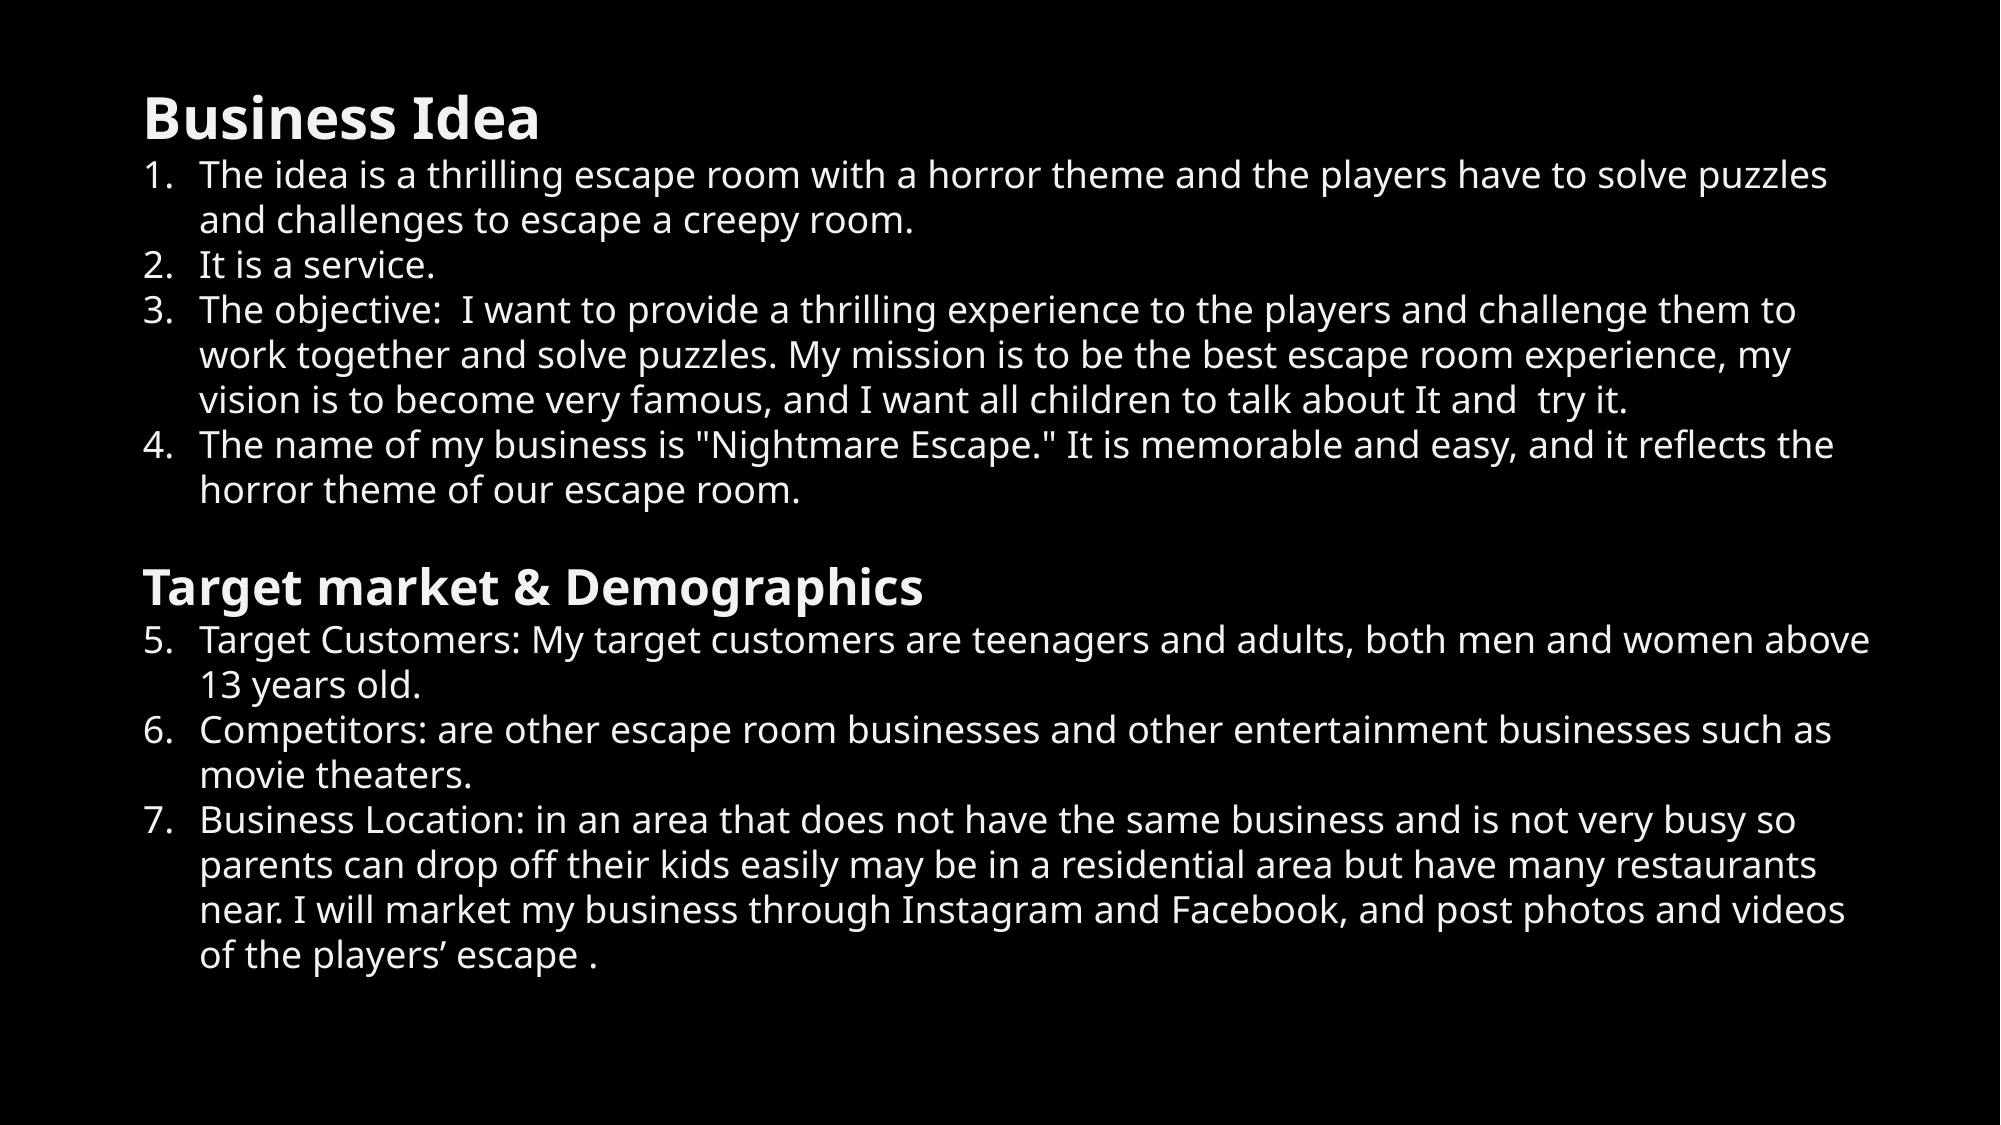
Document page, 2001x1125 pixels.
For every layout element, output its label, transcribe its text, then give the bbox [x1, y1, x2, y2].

text_box Business Idea The idea is a thrilling escape room with a horror theme and the players have to solve puzzles and challenges to escape a creepy room. It is a service. The objective: I want to provide a thrilling experience to the players and challenge them to work together and solve puzzles. My mission is to be the best escape room experience, my vision is to become very famous, and I want all children to talk about It and try it. The name of my business is "Nightmare Escape." It is memorable and easy, and it reflects the horror theme of our escape room. Target market & Demographics Target Customers: My target customers are teenagers and adults, both men and women above 13 years old. Competitors: are other escape room businesses and other entertainment businesses such as movie theaters. Business Location: in an area that does not have the same business and is not very busy so parents can drop off their kids easily may be in a residential area but have many restaurants near. I will market my business through Instagram and Facebook, and post photos and videos of the players’ escape . [128, 73, 1907, 1074]
